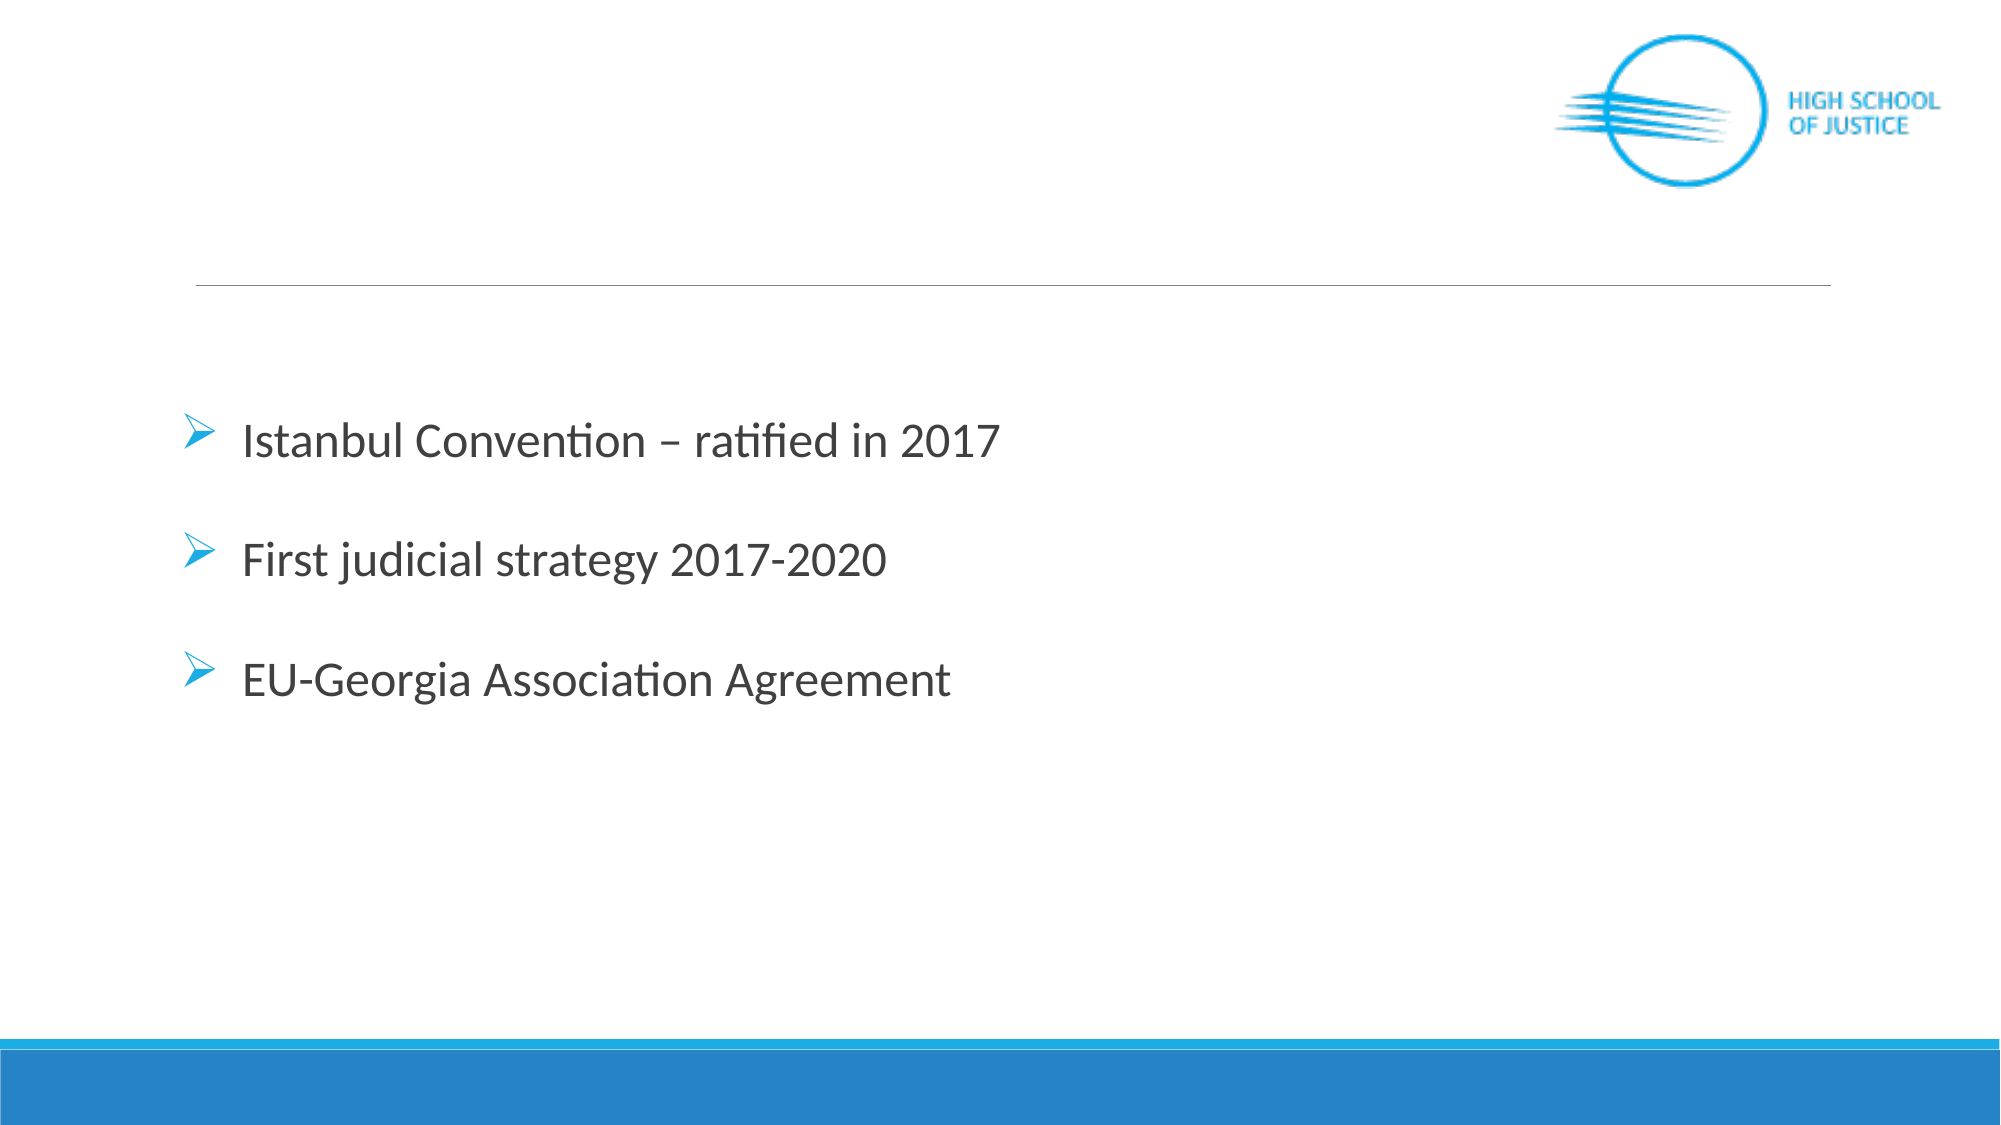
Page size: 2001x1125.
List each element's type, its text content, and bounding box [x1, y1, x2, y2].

picture [1553, 33, 1943, 190]
list Istanbul Convention – ratified in 2017 First judicial strategy 2017-2020 EU-Georgia Association Agreement [180, 370, 1830, 1031]
